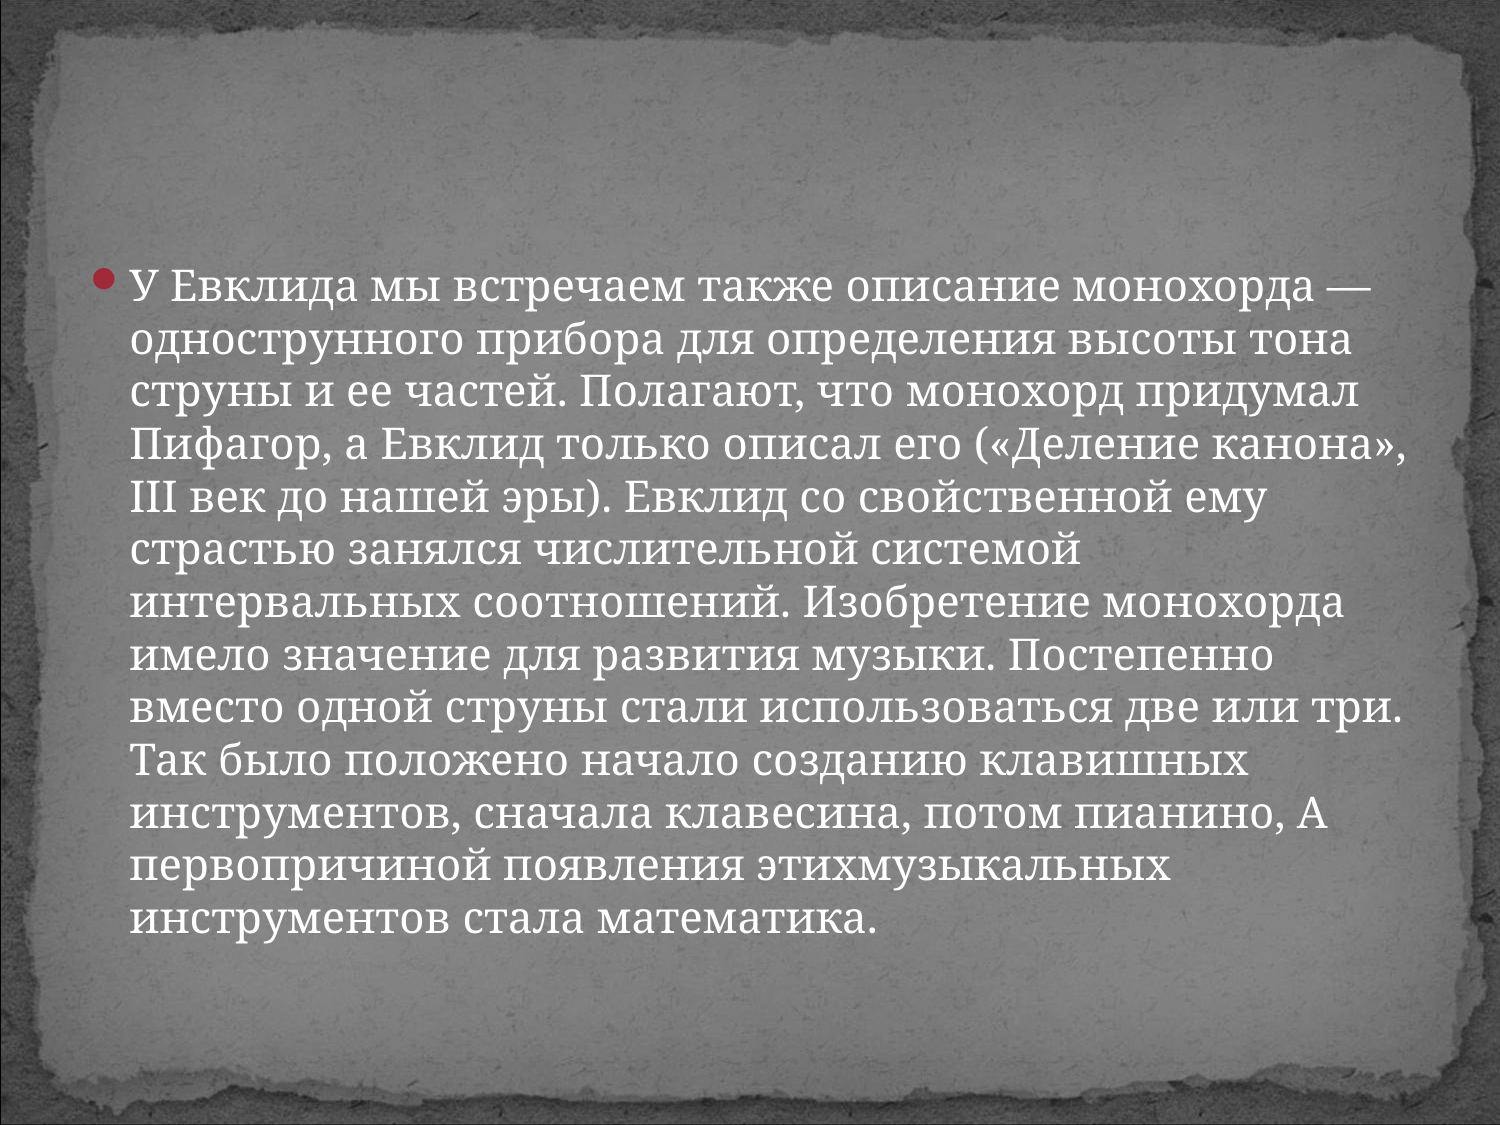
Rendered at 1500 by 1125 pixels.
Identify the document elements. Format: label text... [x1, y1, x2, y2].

picture [0, 0, 1500, 1125]
list У Евклида мы встречаем также описание монохорда — однострунного прибора для определения высоты тона струны и ее частей. Полагают, что монохорд придумал Пифагор, а Евклид только описал его («Деление канона», III век до нашей эры). Евклид со свойственной ему страстью занялся числительной системой интервальных соотношений. Изобретение монохорда имело значение для развития музыки. Постепенно вместо одной струны стали использоваться две или три. Так было положено начало созданию клавишных инструментов, сначала клавесина, потом пианино, А первопричиной появления этихмузыкальных инструментов стала математика. [75, 249, 1425, 1000]
